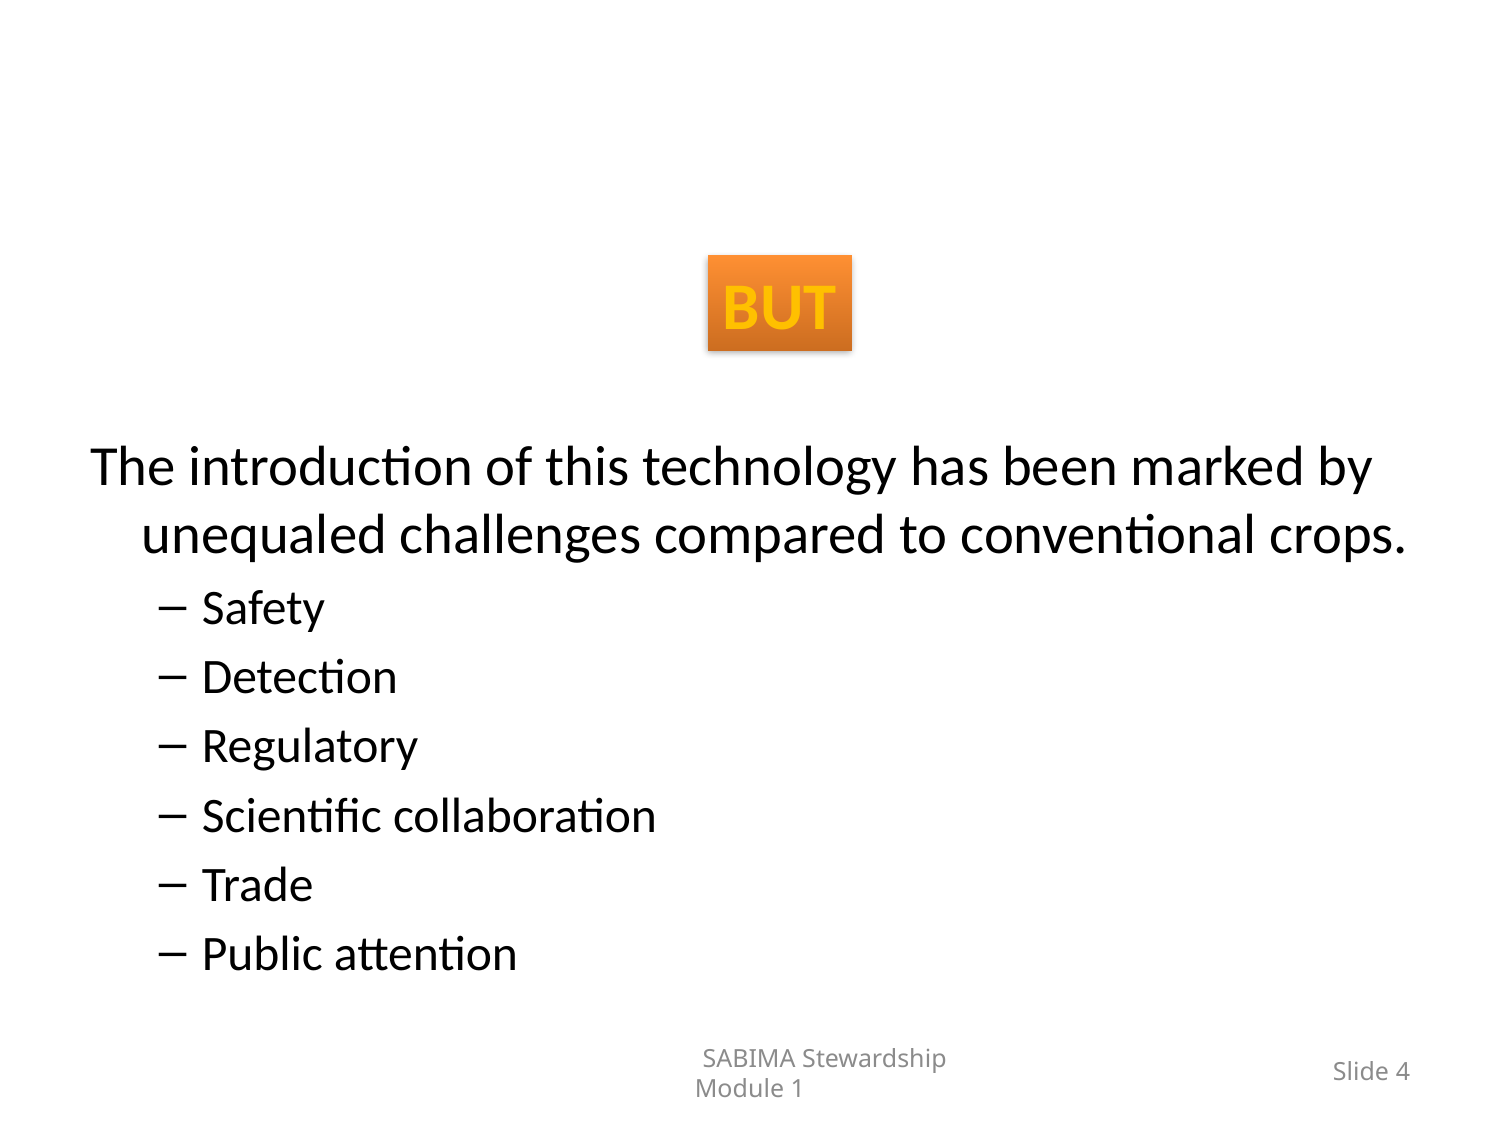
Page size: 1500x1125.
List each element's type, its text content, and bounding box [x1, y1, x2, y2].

slide_number Slide 4 [1074, 1042, 1425, 1103]
footer SABIMA Stewardship Module 1 [512, 1042, 988, 1103]
list The introduction of this technology has been marked by unequaled challenges compared to conventional crops. Safety Detection Regulatory Scientific collaboration Trade Public attention [74, 262, 1426, 1006]
text_box BUT [708, 255, 852, 351]
